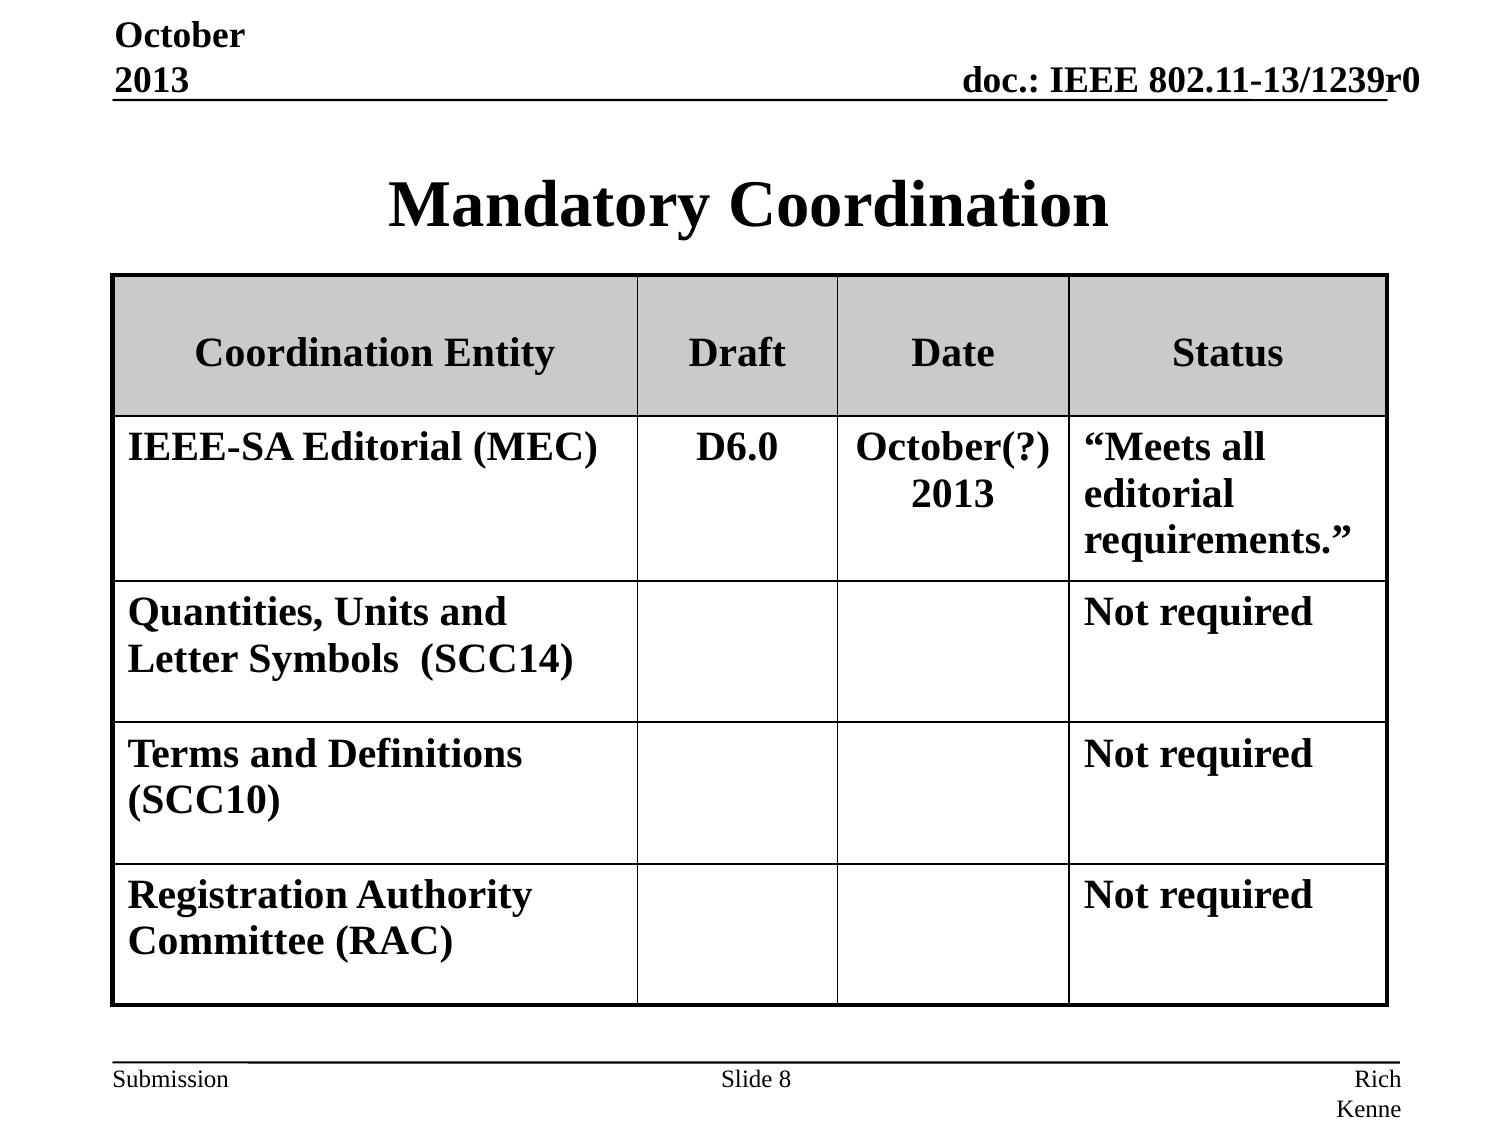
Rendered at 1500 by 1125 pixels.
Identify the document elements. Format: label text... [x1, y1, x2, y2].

table_cell [838, 582, 1068, 721]
table_cell [638, 723, 837, 863]
table_cell Not required [1070, 723, 1385, 863]
table_cell D6.0 [638, 417, 837, 580]
table_cell [838, 865, 1068, 1003]
table_cell “Meets all editorial requirements.” [1070, 417, 1385, 580]
table_cell Registration Authority Committee (RAC) [115, 865, 637, 1003]
table_cell Terms and Definitions (SCC10) [115, 723, 637, 863]
table_cell [638, 865, 837, 1003]
table_cell Not required [1070, 582, 1385, 721]
title Mandatory Coordination [112, 112, 1388, 273]
slide_number Slide 8 [712, 1061, 800, 1093]
table_header Status [1070, 277, 1385, 415]
table_cell Quantities, Units and Letter Symbols (SCC14) [115, 582, 637, 721]
footer Rich Kennedy (self) [1324, 1061, 1402, 1093]
table_cell IEEE-SA Editorial (MEC) [115, 417, 637, 580]
table_cell [638, 582, 837, 721]
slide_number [114, 54, 270, 101]
table_cell October(?) 2013 [838, 417, 1068, 580]
table_header Coordination Entity [115, 277, 637, 415]
table_header Draft [638, 277, 837, 415]
table_cell Not required [1070, 865, 1385, 1003]
table_cell [838, 723, 1068, 863]
table_header Date [838, 277, 1068, 415]
